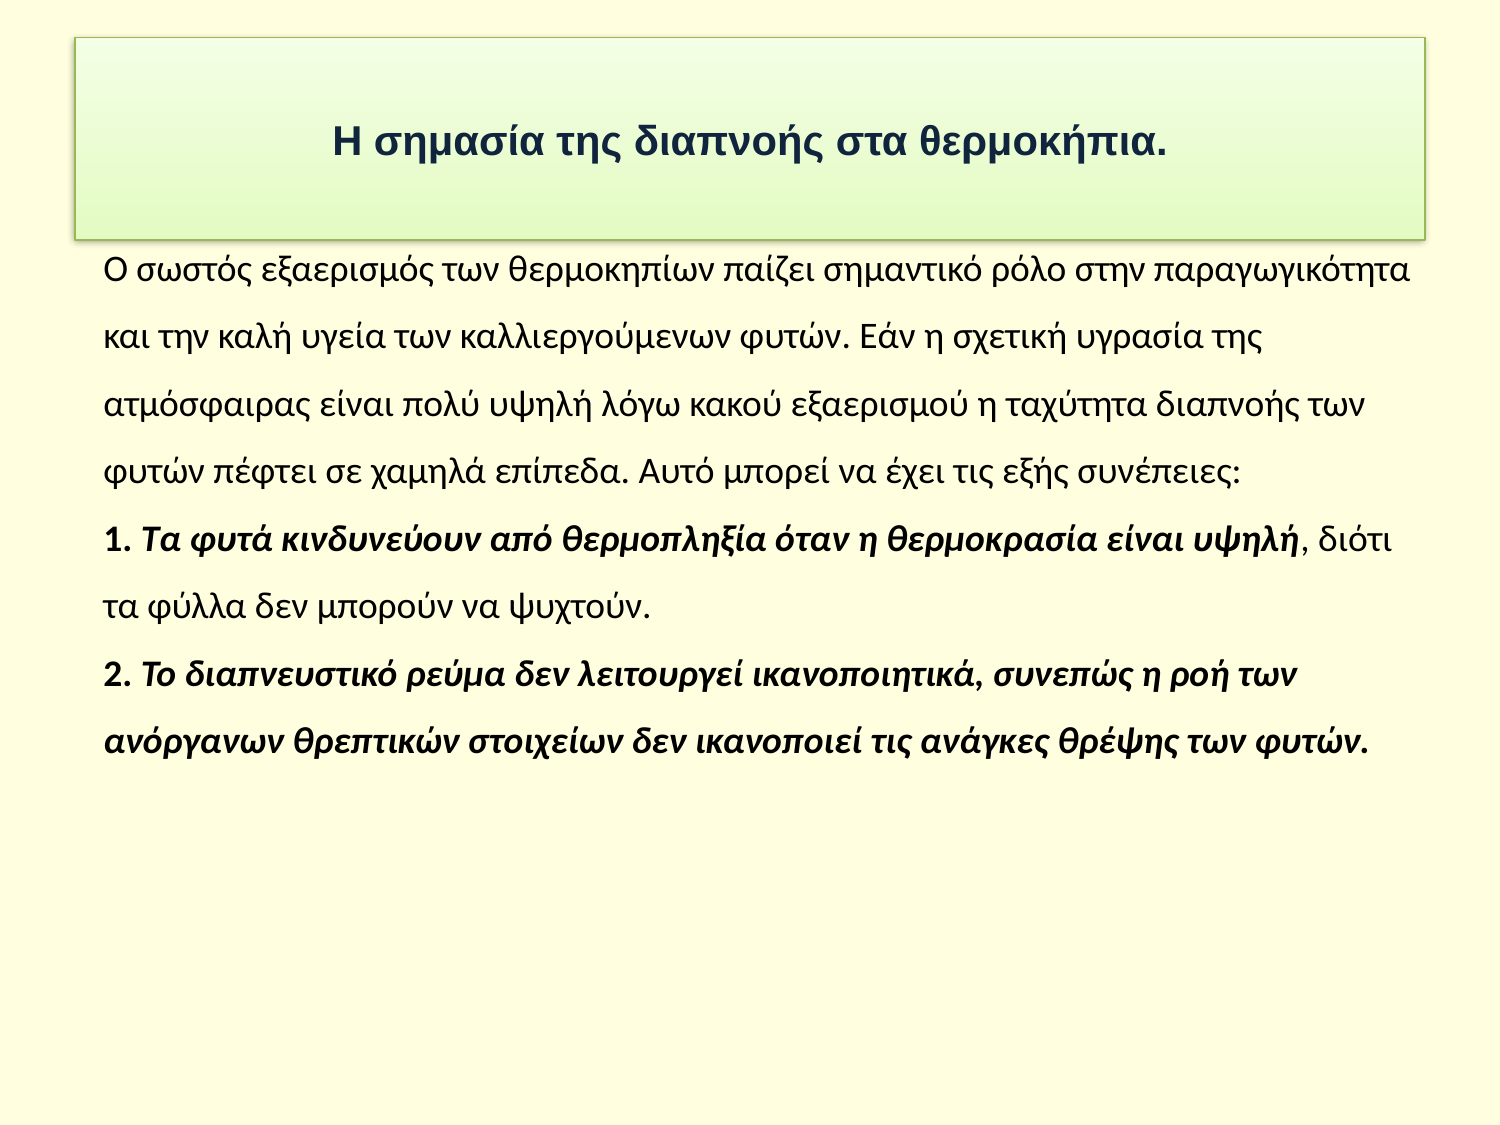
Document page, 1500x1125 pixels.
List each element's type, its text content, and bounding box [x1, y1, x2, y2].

title Η σημασία της διαπνοής στα θερμοκήπια. [74, 37, 1426, 241]
text_box Ο σωστός εξαερισμός των θερμοκηπίων παίζει σημαντικό ρόλο στην παραγωγικότητα και την καλή υγεία των καλλιεργούμενων φυτών. Εάν η σχετική υγρασία της ατμόσφαιρας είναι πολύ υψηλή λόγω κακού εξαερισμού η ταχύτητα διαπνοής των φυτών πέφτει σε χαμηλά επίπεδα. Αυτό μπορεί να έχει τις εξής συνέπειες: 1. Τα φυτά κινδυνεύουν από θερμοπληξία όταν η θερμοκρασία είναι υψηλή, διότι τα φύλλα δεν μπορούν να ψυχτούν. 2. Το διαπνευστικό ρεύμα δεν λειτουργεί ικανοποιητικά, συνεπώς η ροή των ανόργανων θρεπτικών στοιχείων δεν ικανοποιεί τις ανάγκες θρέψης των φυτών. [88, 214, 1436, 769]
